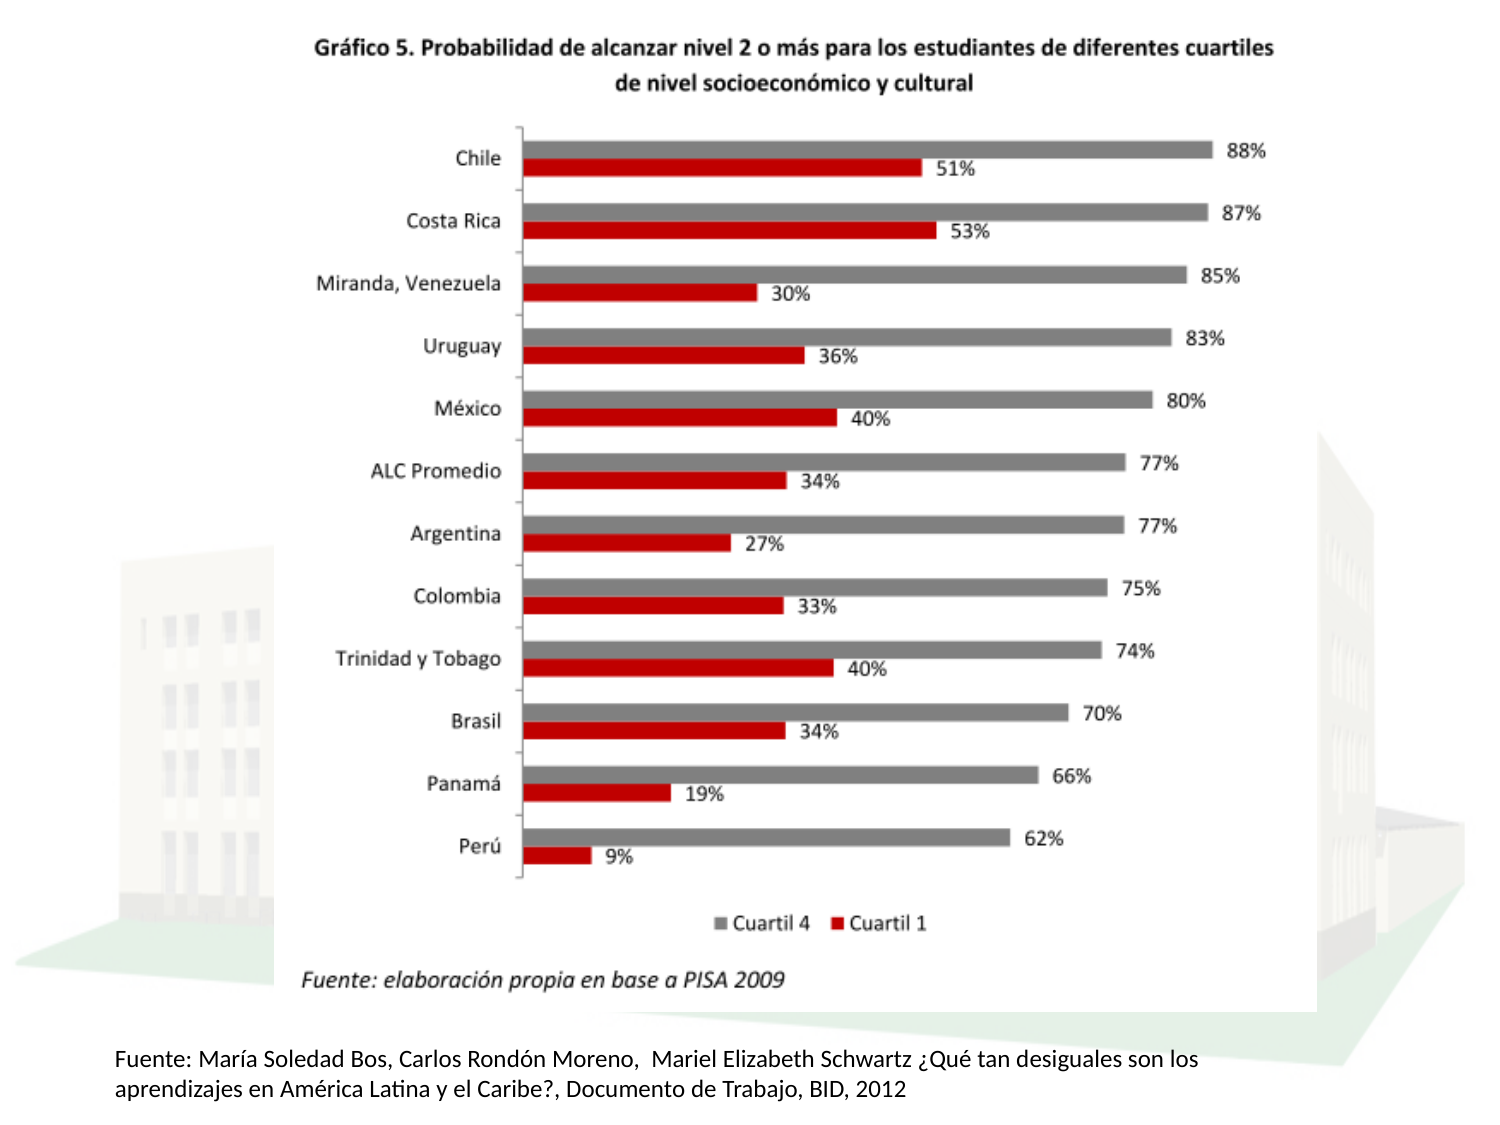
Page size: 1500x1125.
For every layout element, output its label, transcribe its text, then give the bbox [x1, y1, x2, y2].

text_box Fuente: María Soledad Bos, Carlos Rondón Moreno, Mariel Elizabeth Schwartz ¿Qué tan desiguales son los aprendizajes en América Latina y el Caribe?, Documento de Trabajo, BID, 2012 [100, 1034, 1341, 1125]
picture [273, 26, 1318, 1012]
